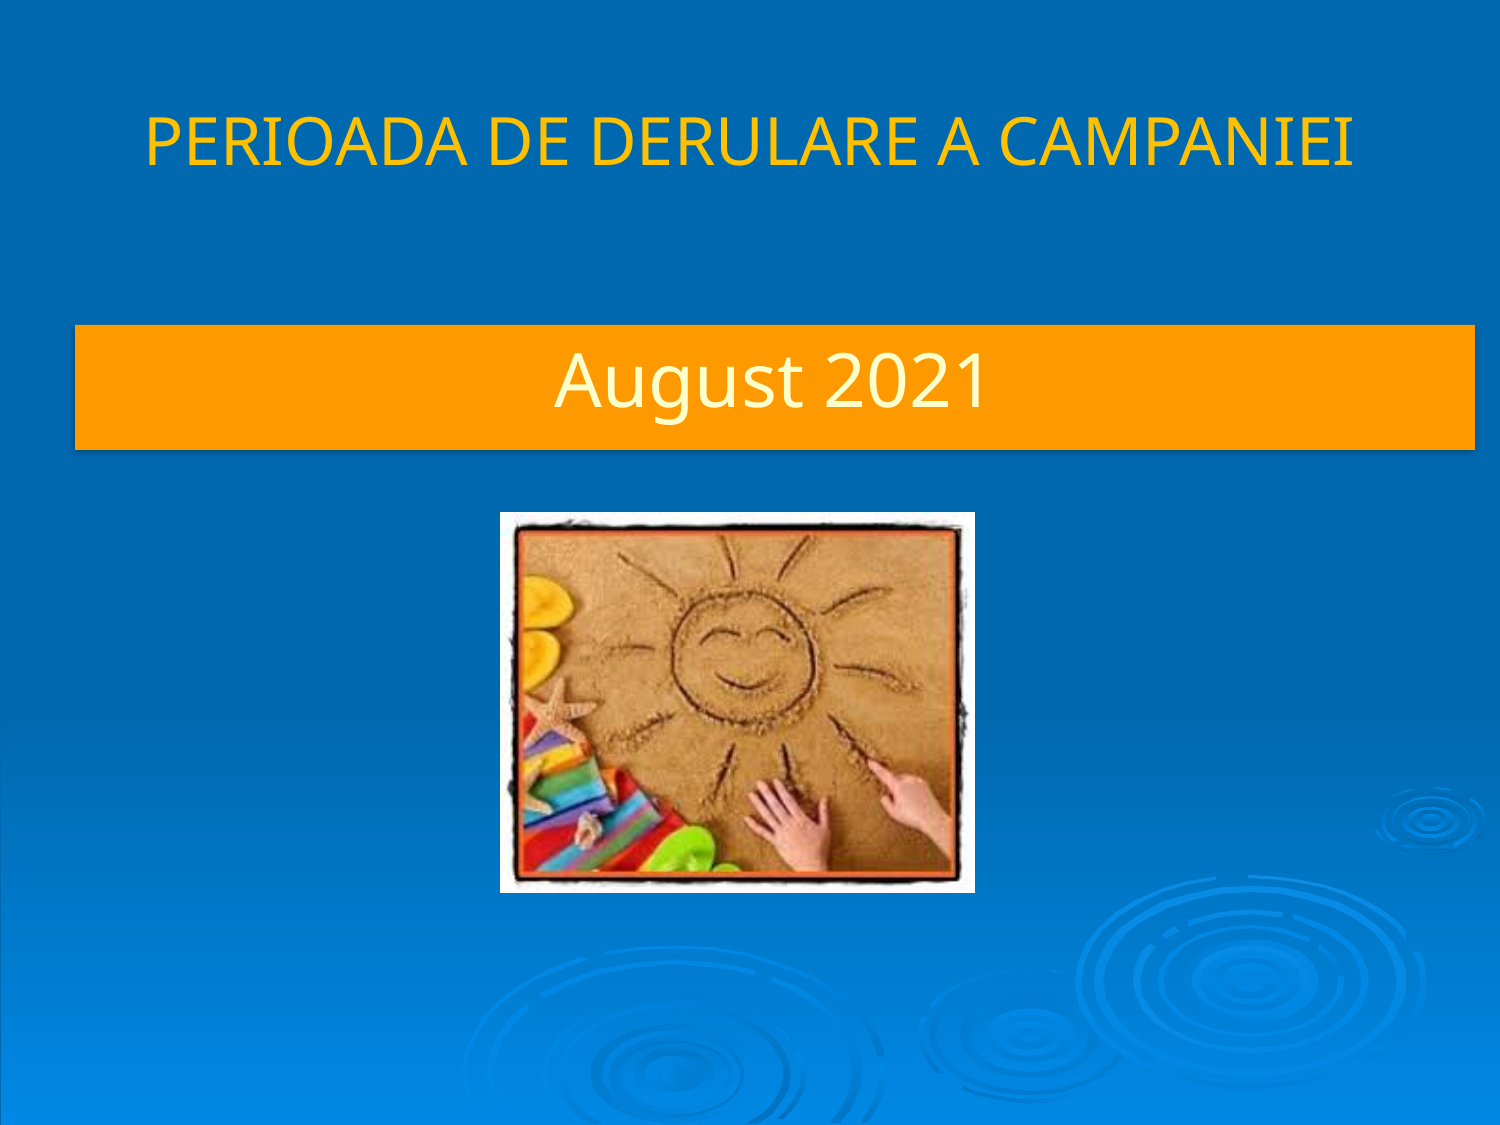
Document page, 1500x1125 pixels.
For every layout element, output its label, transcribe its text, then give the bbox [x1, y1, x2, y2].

title PERIOADA DE DERULARE A CAMPANIEI [75, 45, 1425, 233]
list August 2021 [75, 324, 1475, 450]
picture [499, 512, 976, 894]
